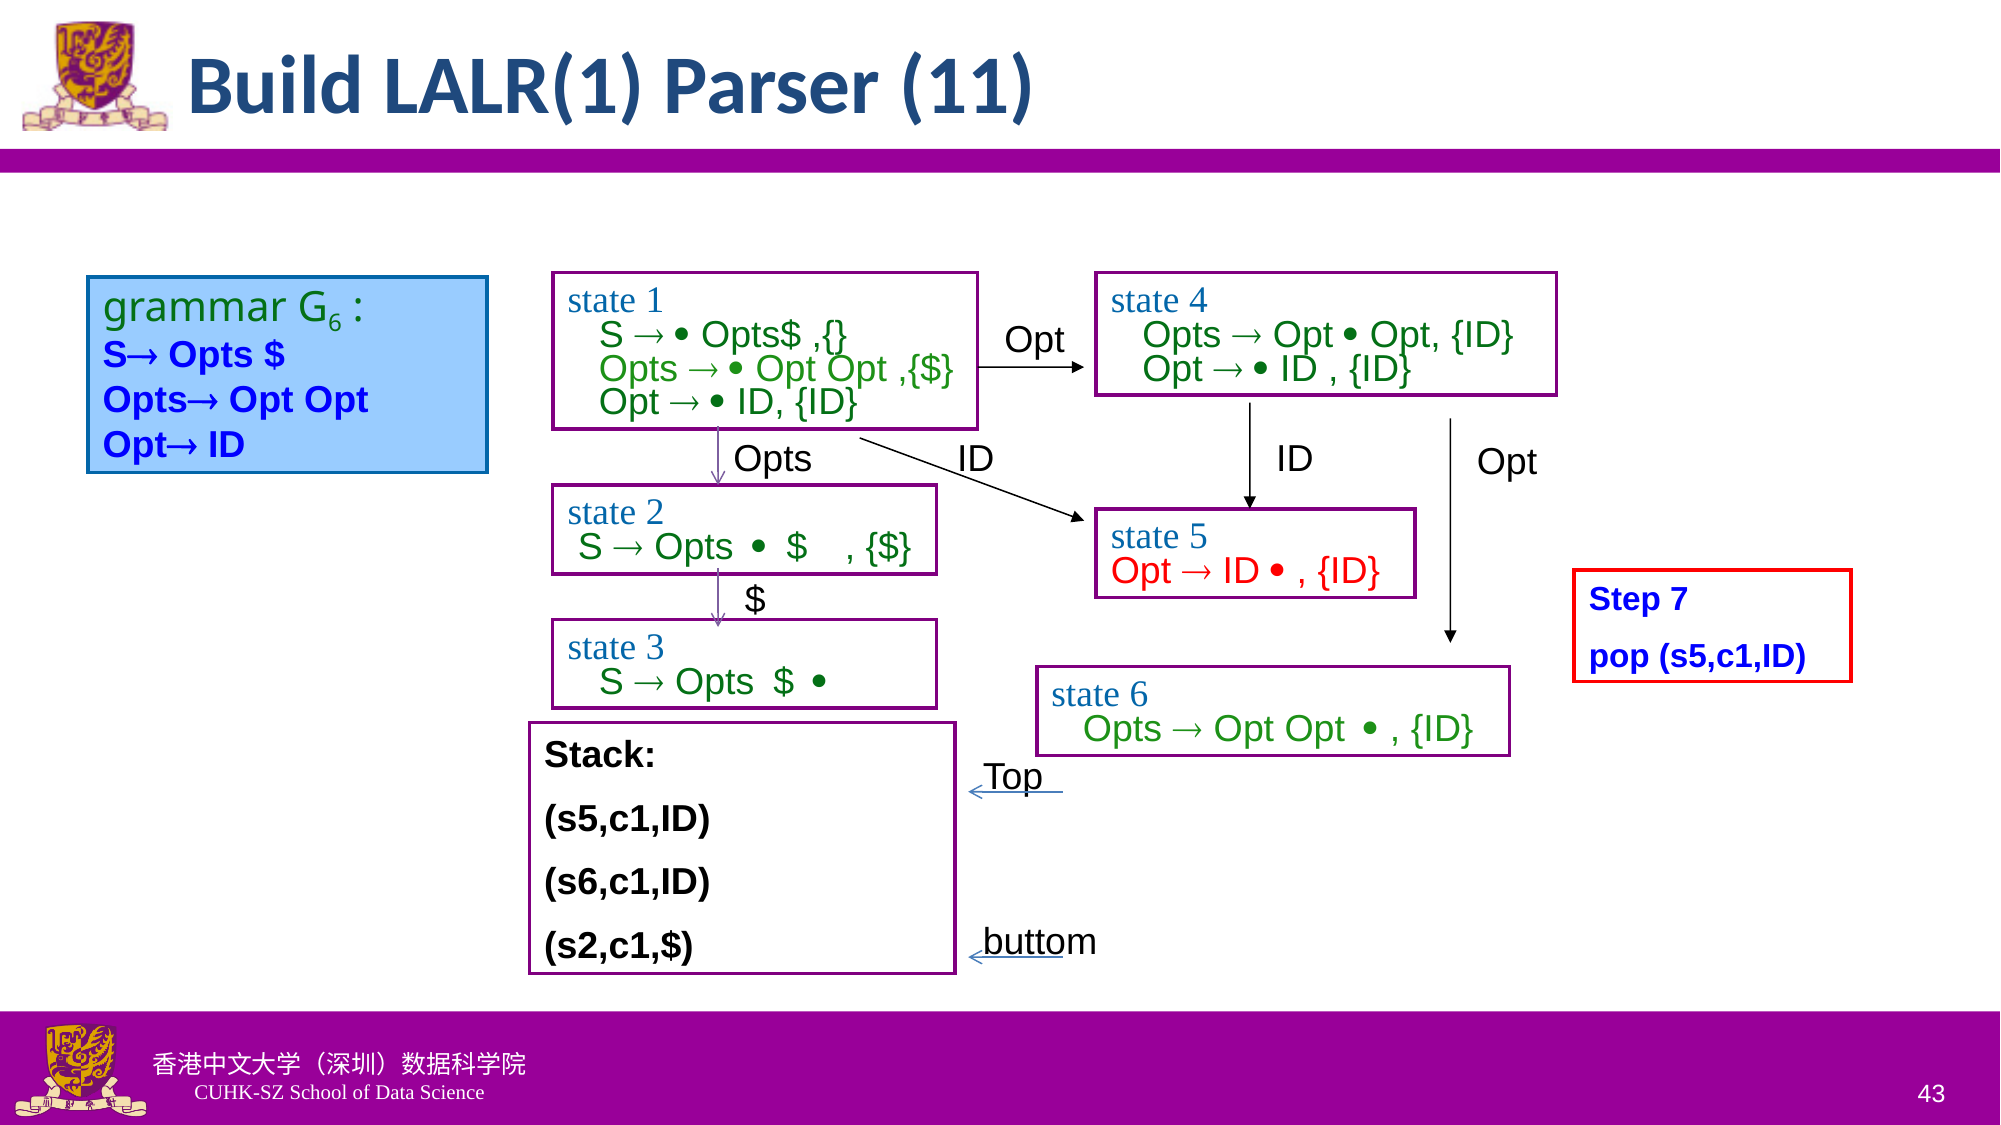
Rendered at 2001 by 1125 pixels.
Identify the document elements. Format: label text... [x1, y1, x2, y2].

picture [21, 20, 173, 131]
text_box state 4 Opts ® Opt · Opt, {ID} Opt ® · ID , {ID} [1096, 272, 1557, 396]
text_box state 6 Opts ® Opt Opt · , {ID} [1036, 666, 1510, 756]
text_box buttom [968, 909, 1122, 970]
text_box ID [1261, 426, 1356, 486]
text_box state 3 S ® Opts $ · [552, 619, 937, 709]
text_box Opt [1462, 430, 1557, 490]
text_box Opts [719, 426, 828, 486]
text_box $ [730, 567, 781, 628]
text_box state 1 S ® · Opts$ ,{} Opts ® · Opt Opt ,{$} Opt ® · ID, {ID} [552, 272, 978, 429]
text_box grammar G6 : S Opts $ Opts Opt Opt Opt ID [87, 277, 487, 473]
text_box [1071, 368, 1083, 374]
text_box [989, 486, 1085, 523]
text_box ID [942, 426, 1037, 486]
text_box state 5 Opt ® ID · , {ID} [1096, 508, 1415, 598]
text_box [1444, 418, 1457, 643]
text_box state 2 S ® Opts · $ , {$} [552, 485, 937, 574]
text_box Step 7 pop (s5,c1,ID) [1574, 570, 1852, 682]
text_box [1243, 402, 1257, 509]
text_box Stack: (s5,c1,ID) (s6,c1,ID) (s2,c1,$) [529, 722, 955, 974]
title Build LALR(1) Parser (11) [171, 23, 1898, 138]
slide_number 43 [1493, 1070, 1961, 1125]
picture [14, 1023, 149, 1117]
text_box Top [968, 744, 1122, 805]
text_box Opt [989, 307, 1084, 368]
